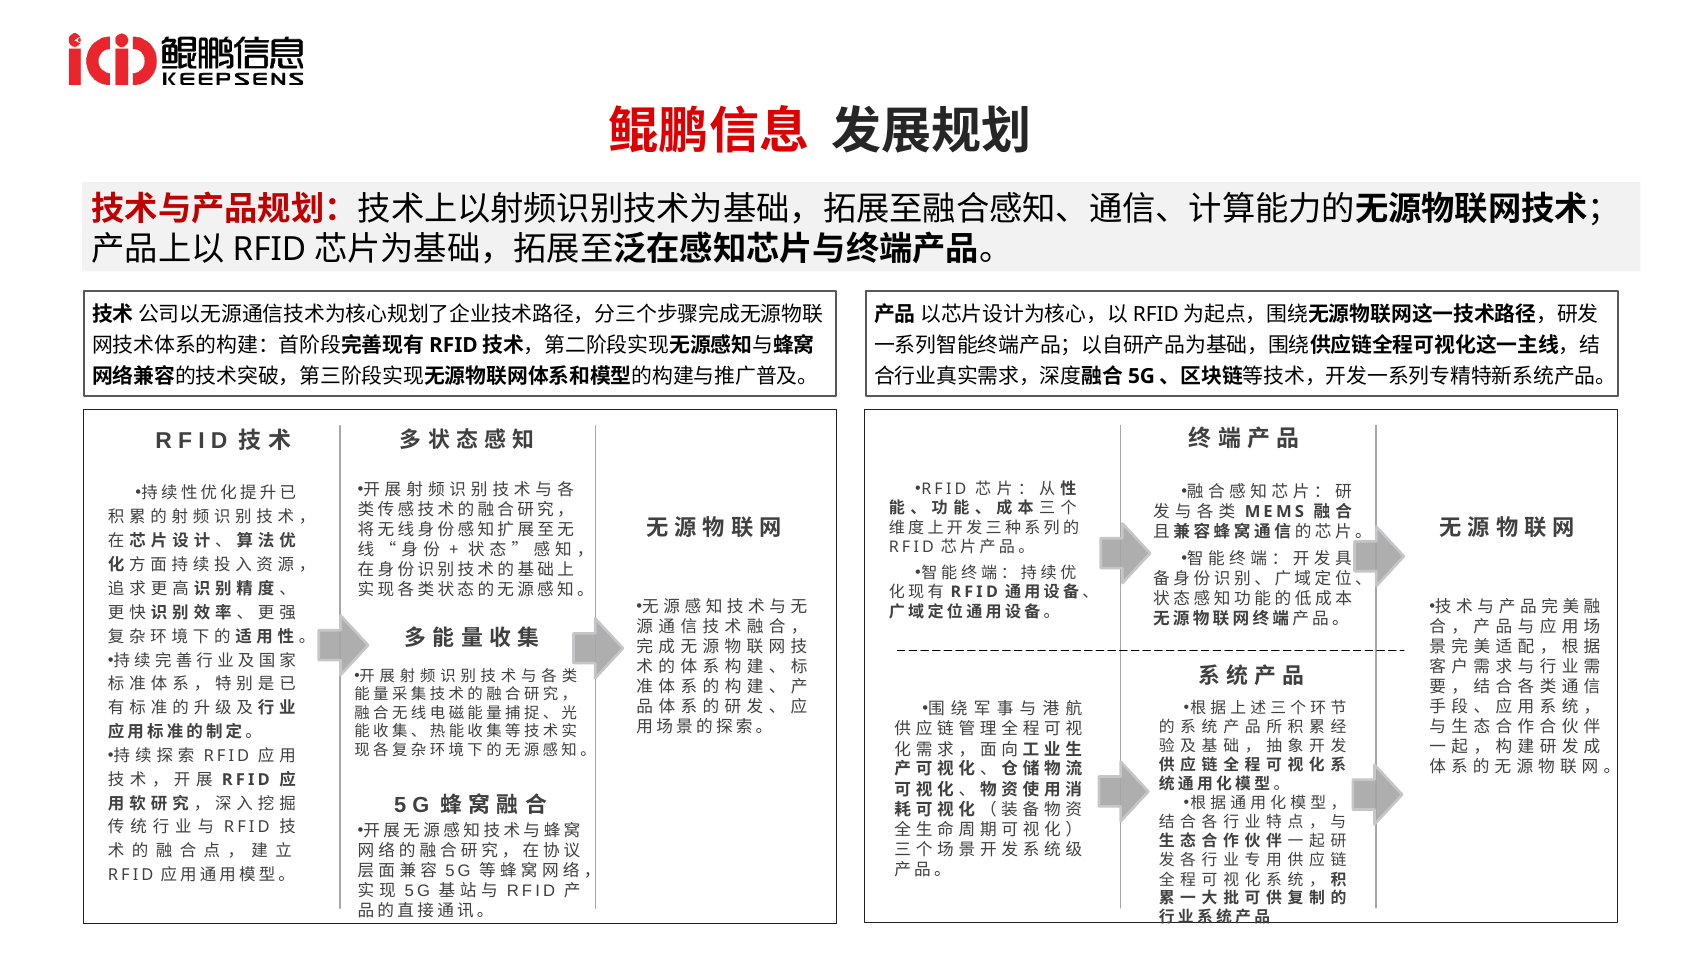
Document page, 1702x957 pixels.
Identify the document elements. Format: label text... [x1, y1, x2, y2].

text_box 鲲鹏信息 发展规划 [433, 93, 1207, 163]
text_box [864, 290, 1620, 397]
text_box [82, 290, 838, 397]
text_box 技术与产品规划：技术上以射频识别技术为基础，拓展至融合感知、通信、计算能力的无源物联网技术； 产品上以RFID芯片为基础，拓展至泛在感知芯片与终端产品。 [82, 182, 1641, 272]
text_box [68, 33, 304, 85]
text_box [83, 409, 837, 957]
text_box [864, 407, 1618, 923]
